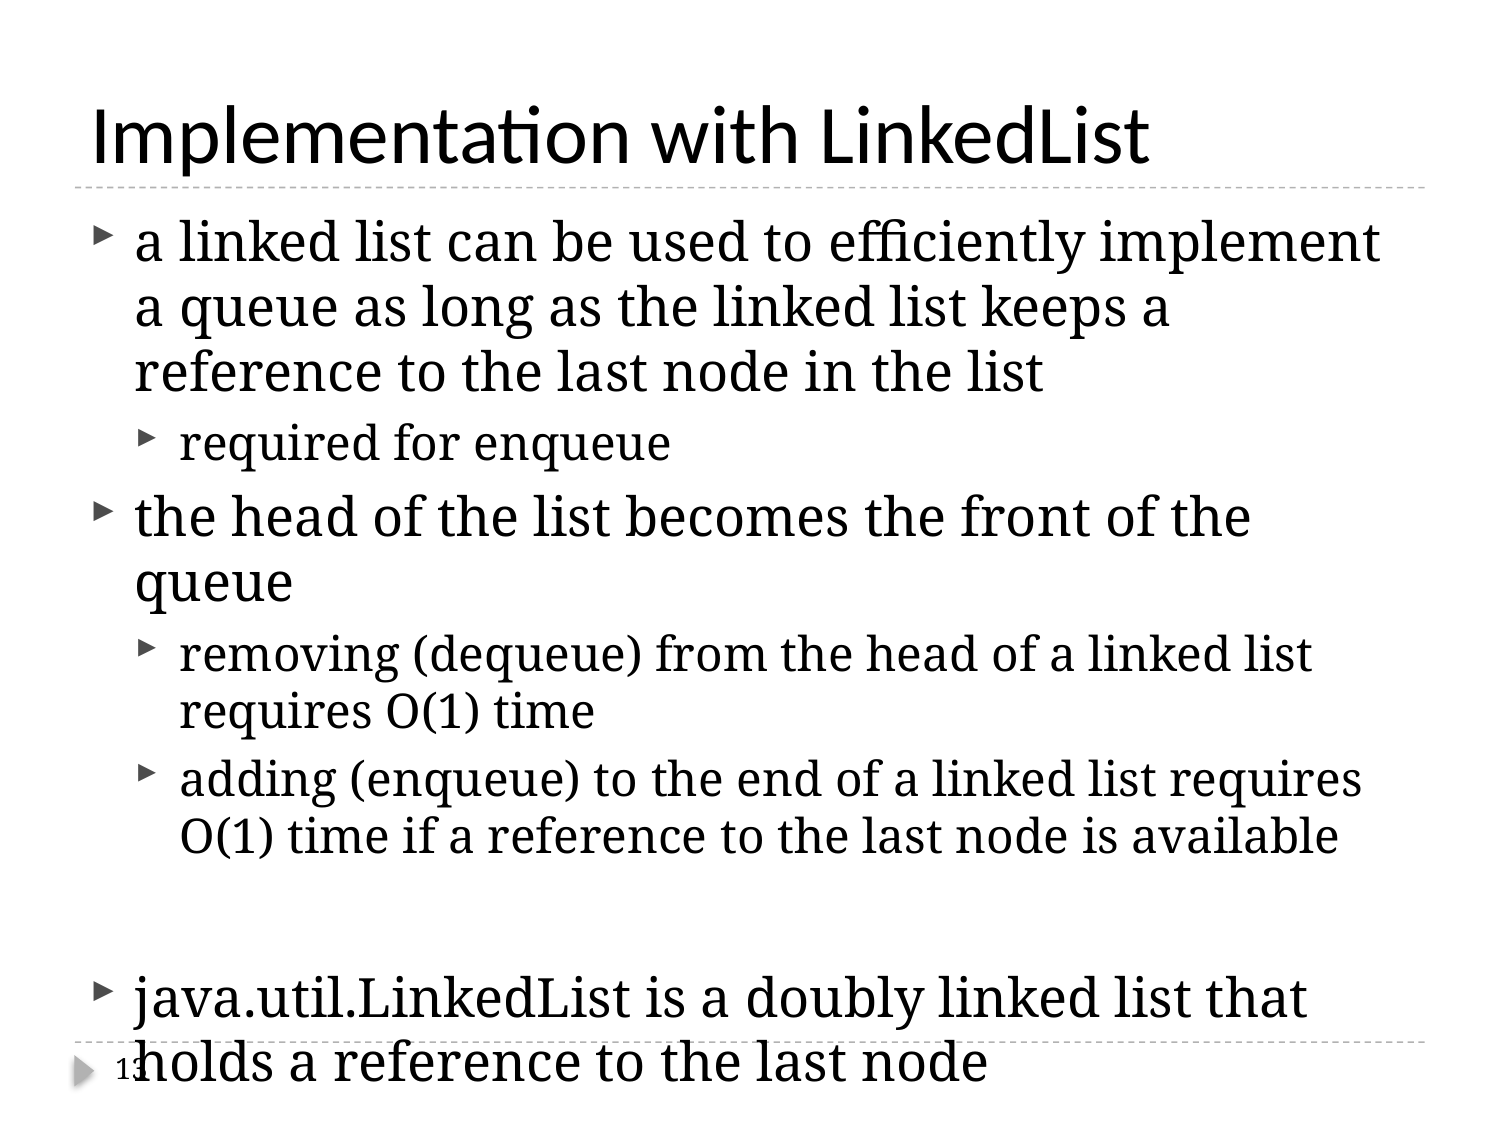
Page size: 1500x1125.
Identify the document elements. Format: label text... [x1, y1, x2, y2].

slide_number 13 [100, 1042, 426, 1103]
list a linked list can be used to efficiently implement a queue as long as the linked list keeps a reference to the last node in the list required for enqueue the head of the list becomes the front of the queue removing (dequeue) from the head of a linked list requires O(1) time adding (enqueue) to the end of a linked list requires O(1) time if a reference to the last node is available java.util.LinkedList is a doubly linked list that holds a reference to the last node [75, 200, 1425, 1010]
title Implementation with LinkedList [75, 24, 1425, 188]
